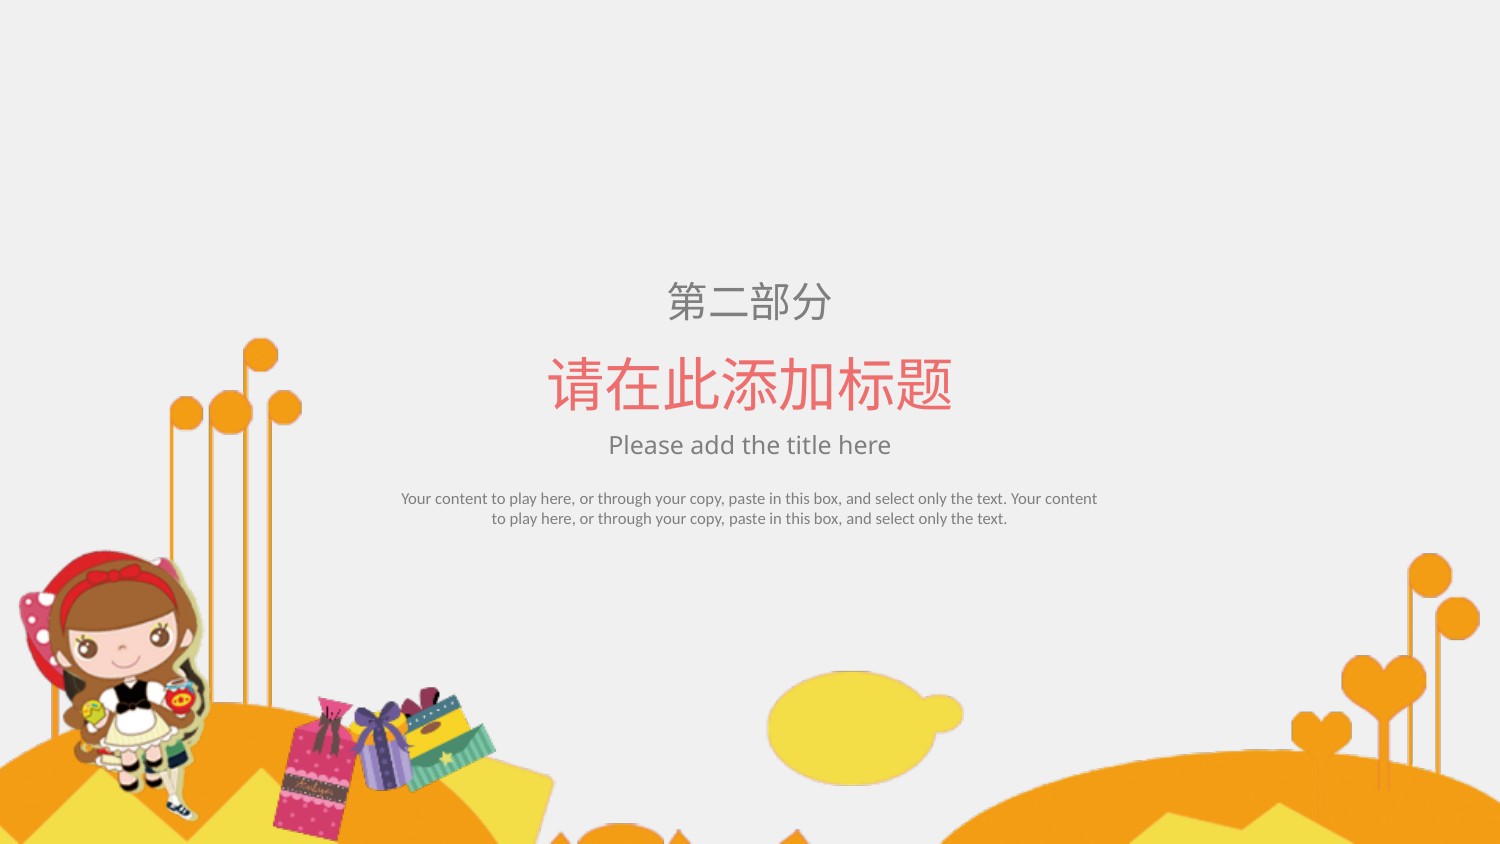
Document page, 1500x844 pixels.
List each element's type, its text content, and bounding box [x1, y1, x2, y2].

picture [0, 328, 1500, 844]
text_box 第二部分 [530, 268, 970, 326]
